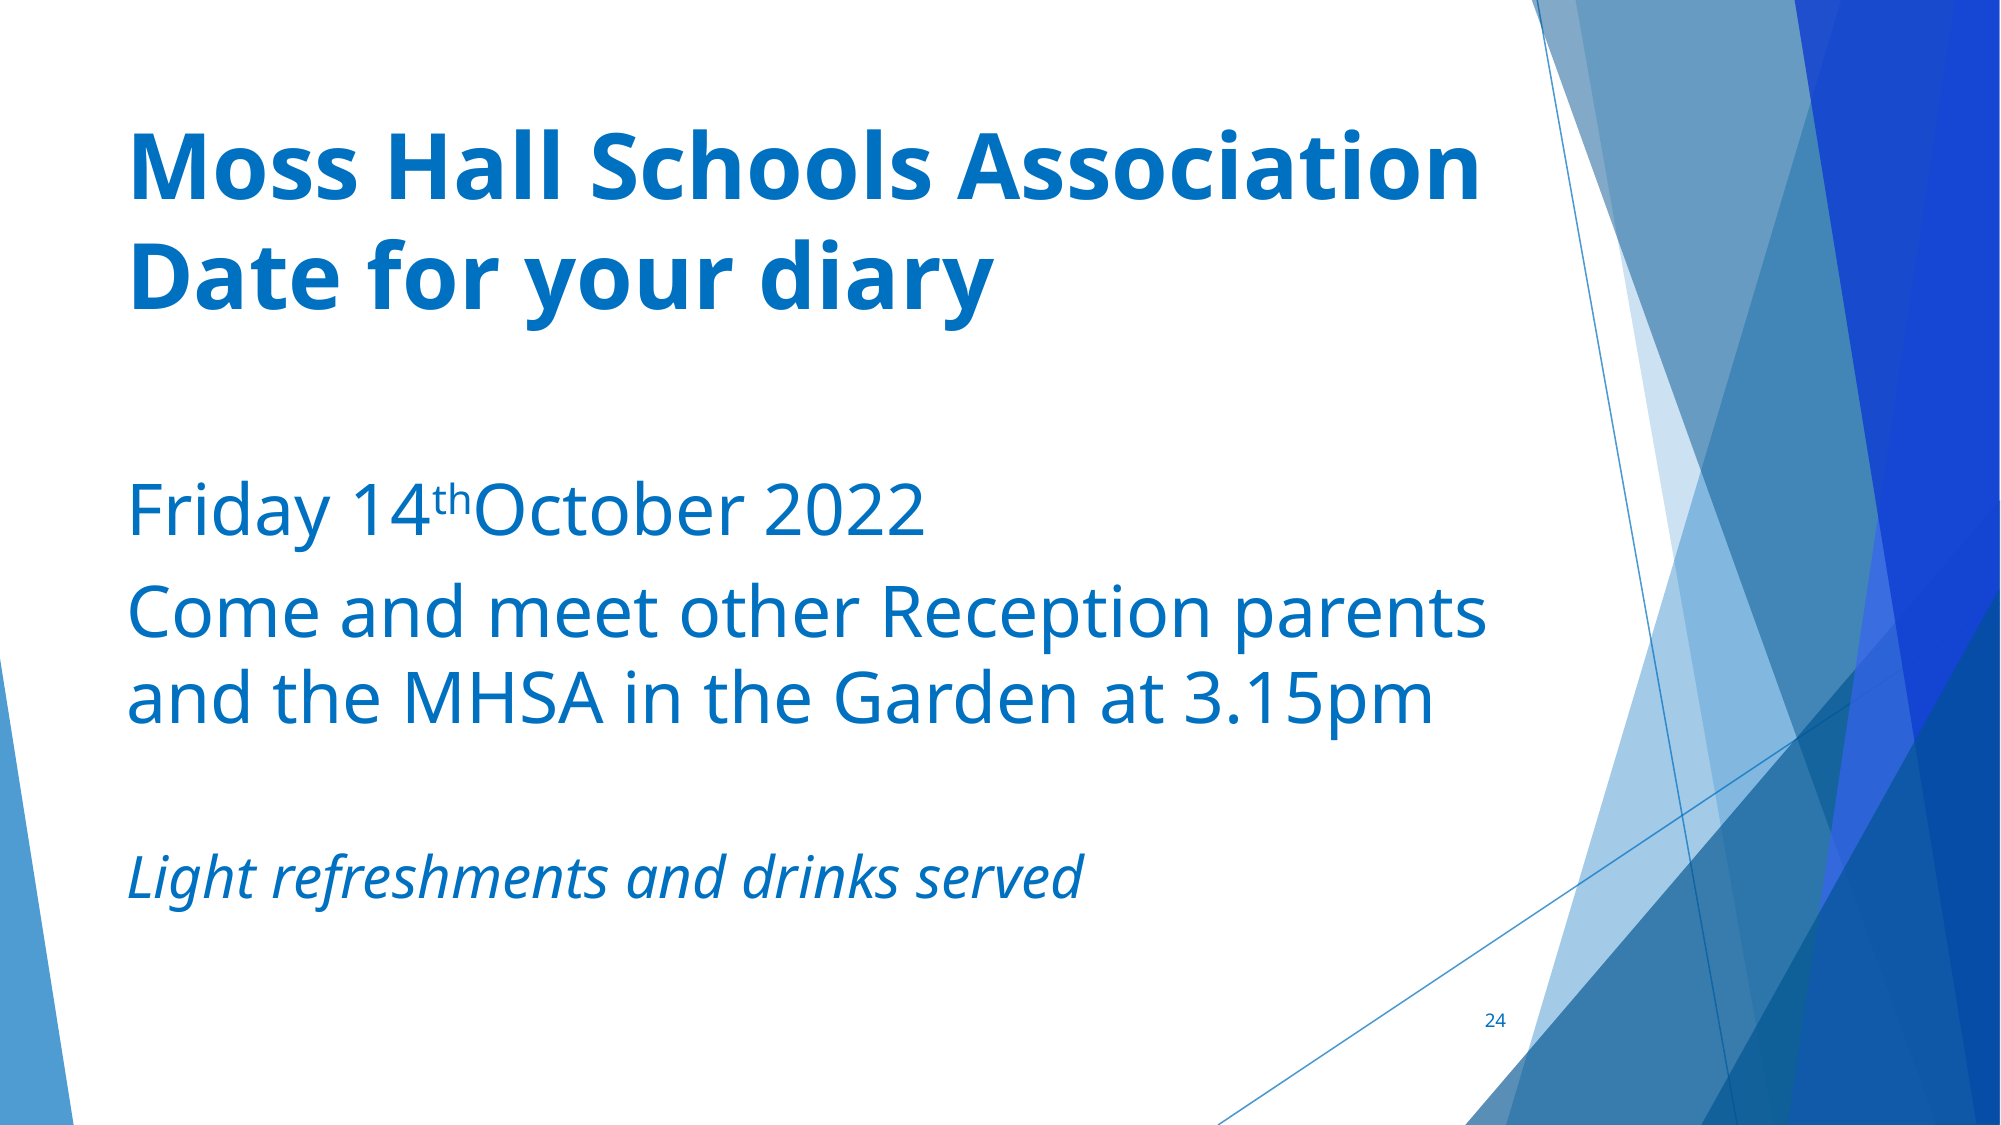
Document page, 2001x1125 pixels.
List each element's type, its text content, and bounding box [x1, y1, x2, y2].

list Friday 14thOctober 2022 Come and meet other Reception parents and the MHSA in the Garden at 3.15pm Light refreshments and drinks served [111, 354, 1522, 992]
title Moss Hall Schools Association Date for your diary [111, 99, 1522, 307]
slide_number 24 [1409, 991, 1522, 1051]
